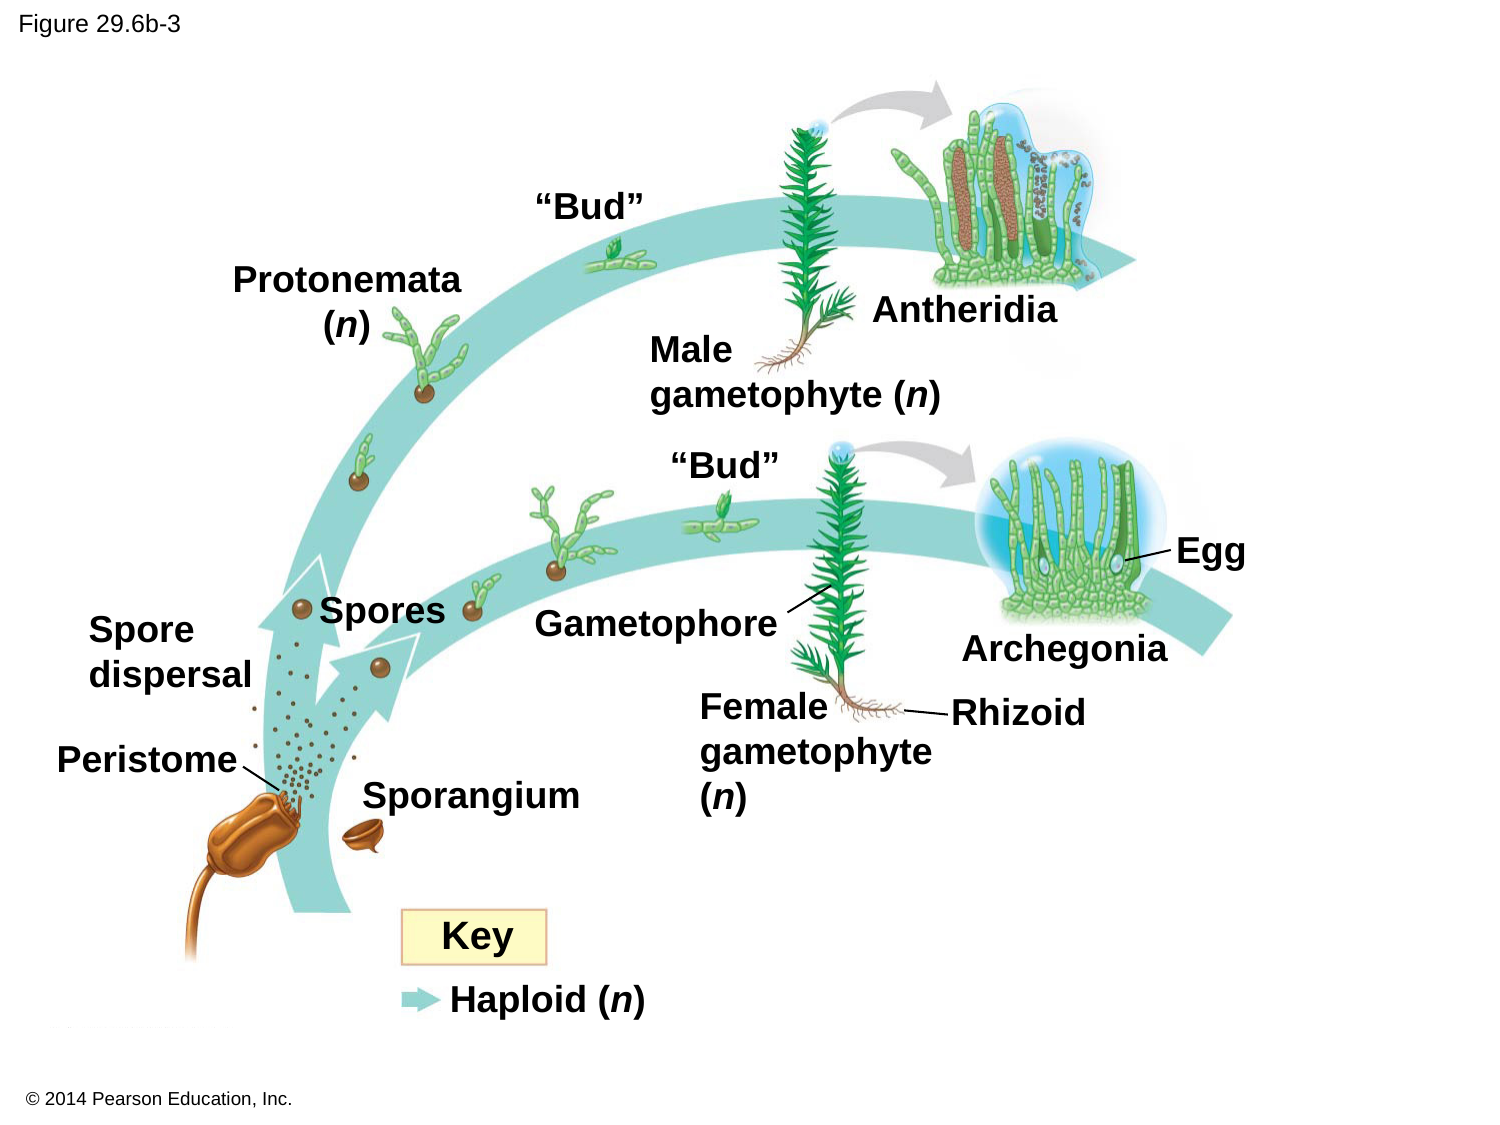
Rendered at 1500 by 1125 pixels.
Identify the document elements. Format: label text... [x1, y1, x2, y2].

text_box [1124, 549, 1171, 561]
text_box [903, 710, 949, 715]
title Figure 29.6b-3 [3, 0, 930, 50]
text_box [787, 585, 832, 613]
picture [48, 73, 1452, 1028]
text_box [242, 766, 280, 791]
